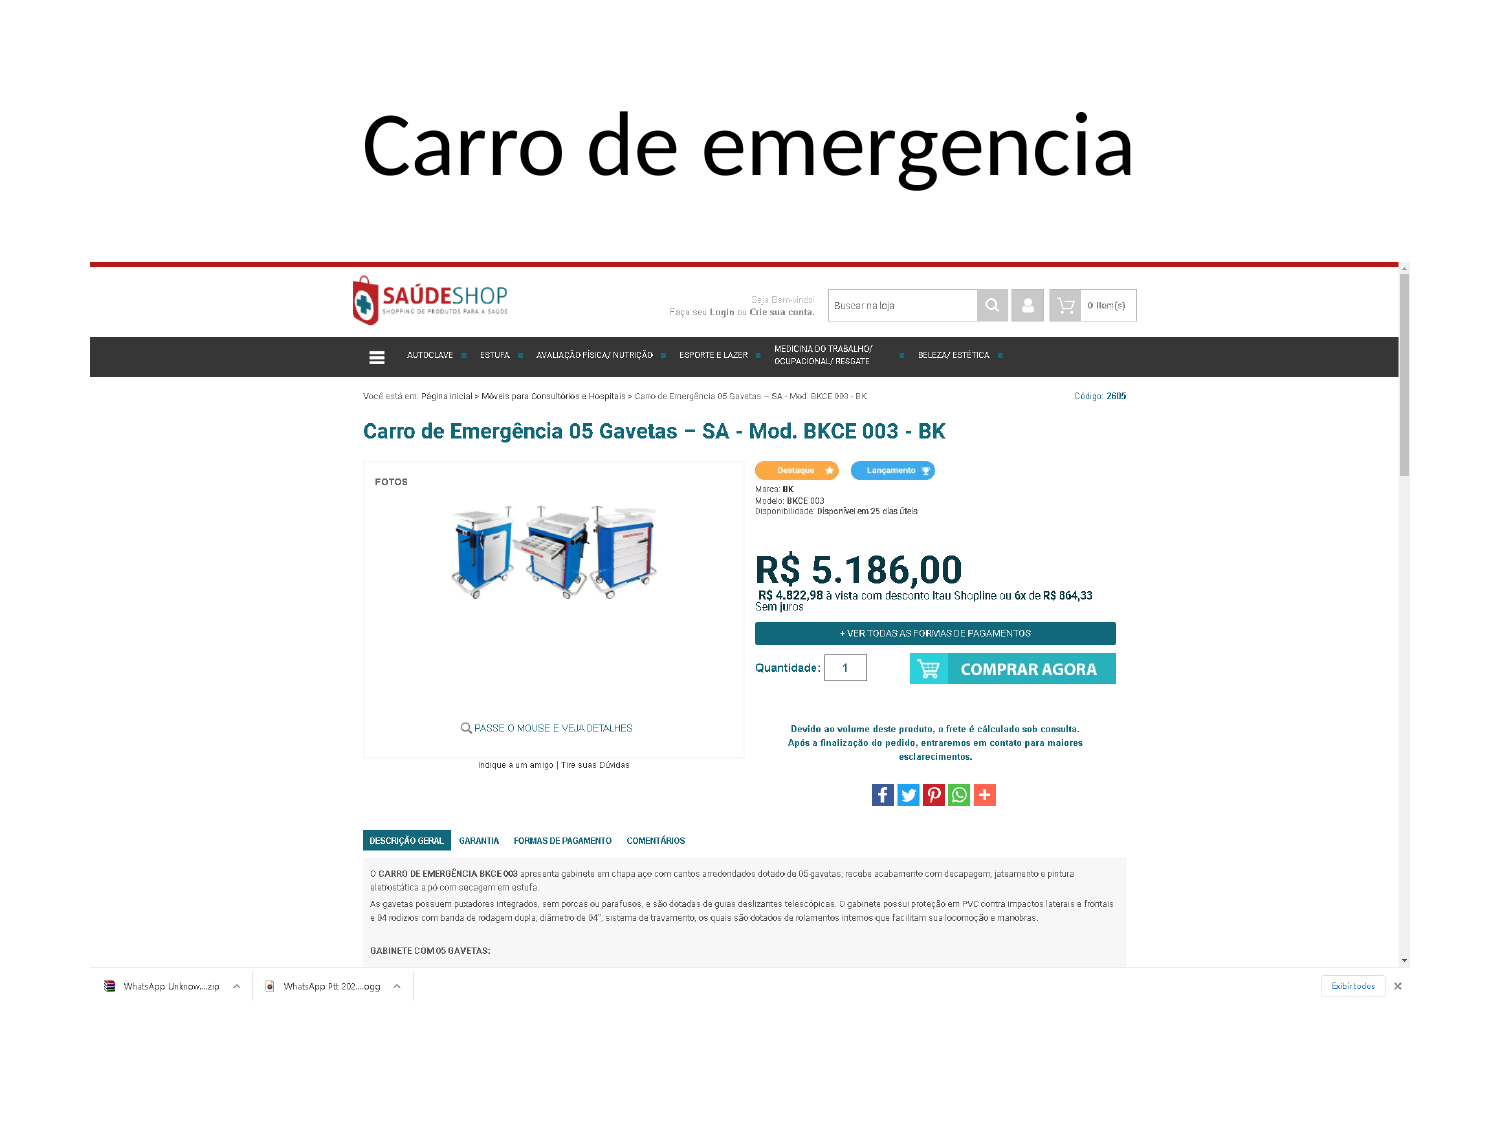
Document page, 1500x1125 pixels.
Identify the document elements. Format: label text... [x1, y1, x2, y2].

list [89, 262, 1411, 1006]
title Carro de emergencia [75, 45, 1425, 233]
